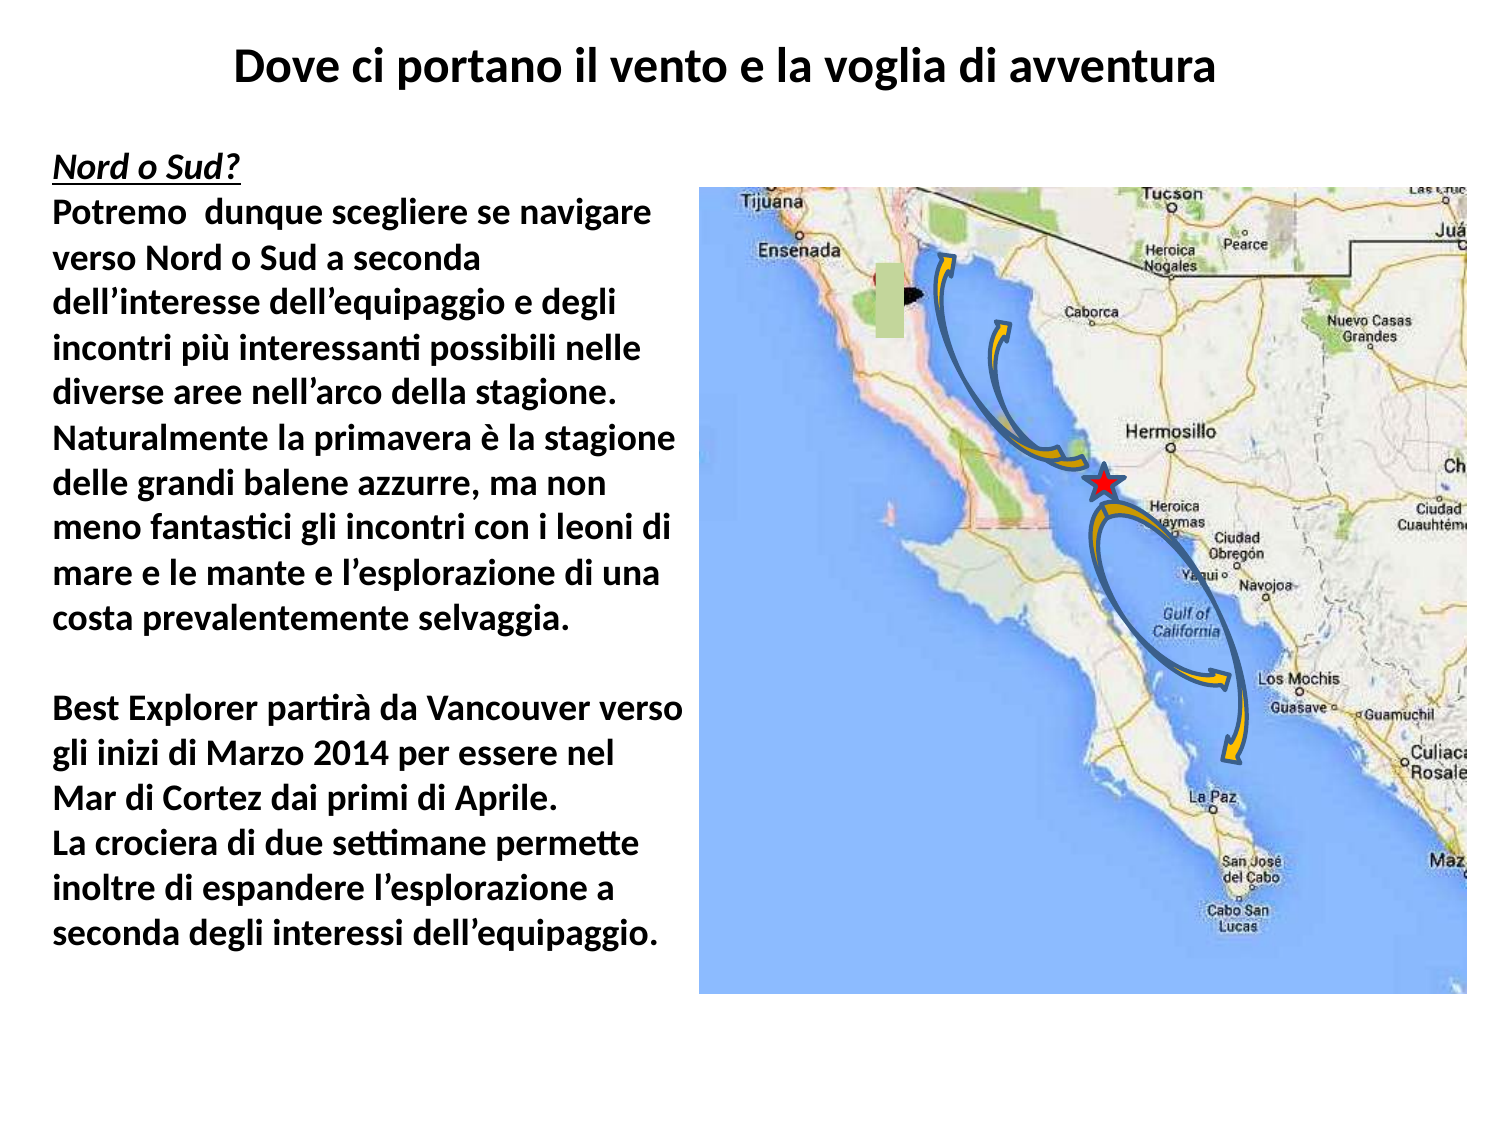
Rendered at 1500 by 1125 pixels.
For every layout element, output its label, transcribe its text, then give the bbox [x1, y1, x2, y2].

text_box Nord o Sud? Potremo dunque scegliere se navigare verso Nord o Sud a seconda dell’interesse dell’equipaggio e degli incontri più interessanti possibili nelle diverse aree nell’arco della stagione. Naturalmente la primavera è la stagione delle grandi balene azzurre, ma non meno fantastici gli incontri con i leoni di mare e le mante e l’esplorazione di una costa prevalentemente selvaggia. Best Explorer partirà da Vancouver verso gli inizi di Marzo 2014 per essere nel Mar di Cortez dai primi di Aprile. La crociera di due settimane permette inoltre di espandere l’esplorazione a seconda degli interessi dell’equipaggio. [37, 135, 700, 1125]
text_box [699, 187, 1467, 995]
text_box Dove ci portano il vento e la voglia di avventura [62, 24, 1400, 100]
